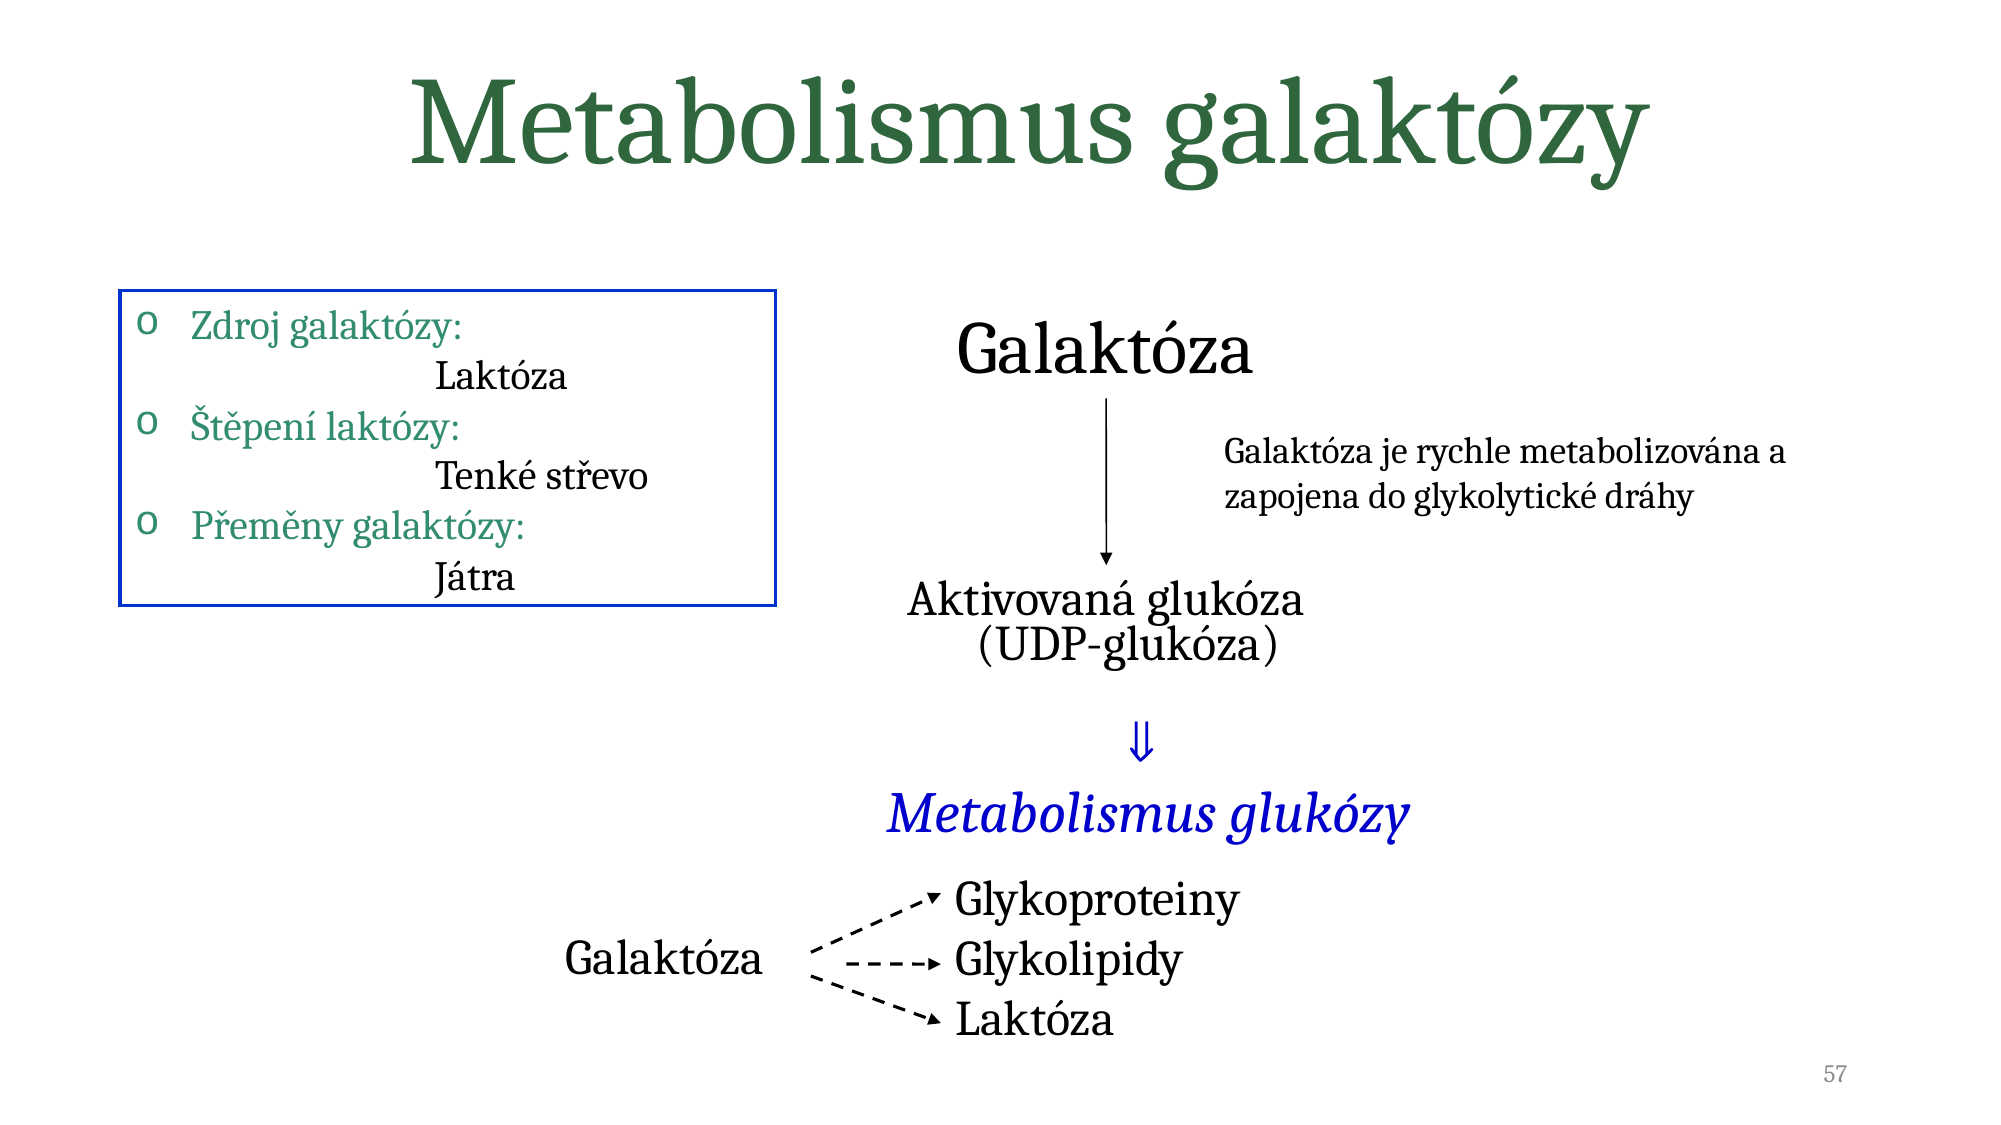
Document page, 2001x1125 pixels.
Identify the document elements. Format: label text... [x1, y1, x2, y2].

text_box [926, 1013, 941, 1025]
text_box Galaktóza Aktivovaná glukóza (UDP-glukóza) [875, 290, 1337, 671]
text_box Glykoproteiny Glykolipidy Laktóza [940, 857, 1319, 1053]
text_box [1100, 398, 1113, 566]
text_box Zdroj galaktózy: Laktóza Štěpení laktózy: Tenké střevo Přeměny galaktózy: Játra [119, 290, 776, 606]
slide_number 57 [1412, 1042, 1863, 1103]
text_box  Metabolismus glukózy [775, 671, 1522, 852]
text_box [922, 892, 941, 905]
text_box Galaktóza je rychle metabolizována a zapojena do glykolytické dráhy [1209, 418, 1910, 524]
text_box Galaktóza [550, 916, 823, 992]
text_box Metabolismus galaktózy [350, 30, 1709, 196]
text_box [924, 957, 941, 971]
